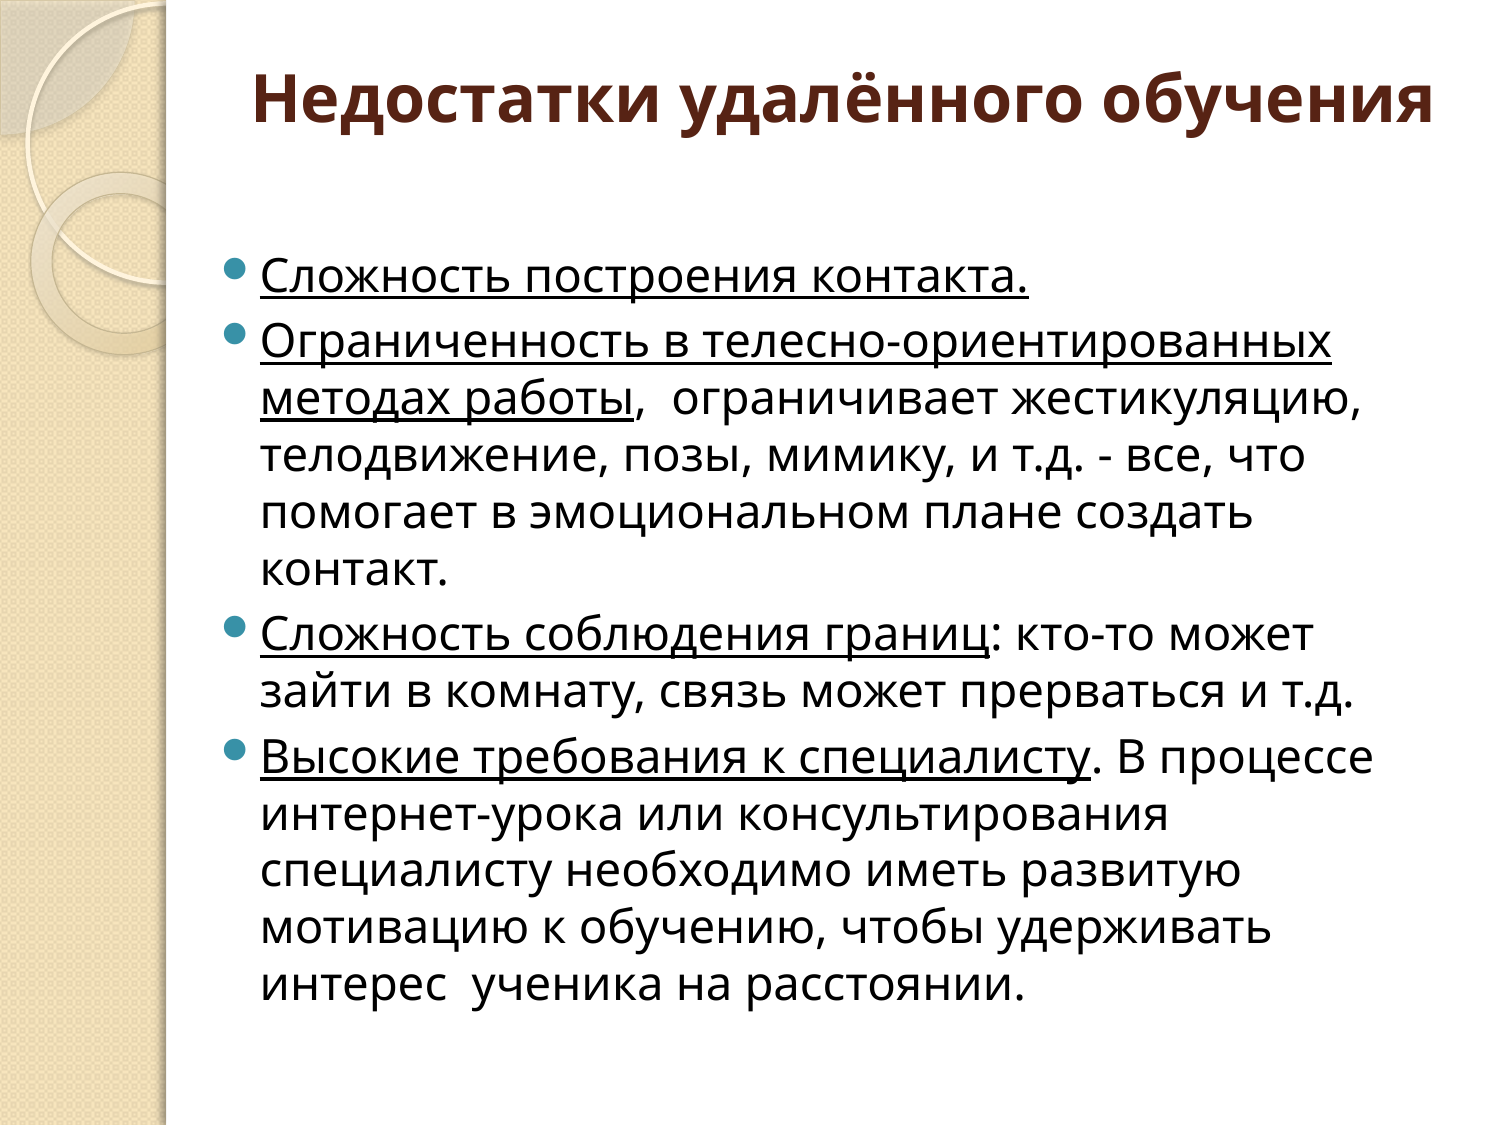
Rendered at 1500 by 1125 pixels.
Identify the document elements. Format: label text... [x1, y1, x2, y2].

title Недостатки удалённого обучения [235, 45, 1466, 233]
list Сложность построения контакта. Ограниченность в телесно-ориентированных методах работы, ограничивает жестикуляцию, телодвижение, позы, мимику, и т.д. - все, что помогает в эмоциональном плане создать контакт. Сложность соблюдения границ: кто-то может зайти в комнату, связь может прерваться и т.д. Высокие требования к специалисту. В процессе интернет-урока или консультирования специалисту необходимо иметь развитую мотивацию к обучению, чтобы удерживать интерес ученика на расстоянии. [194, 237, 1466, 1025]
